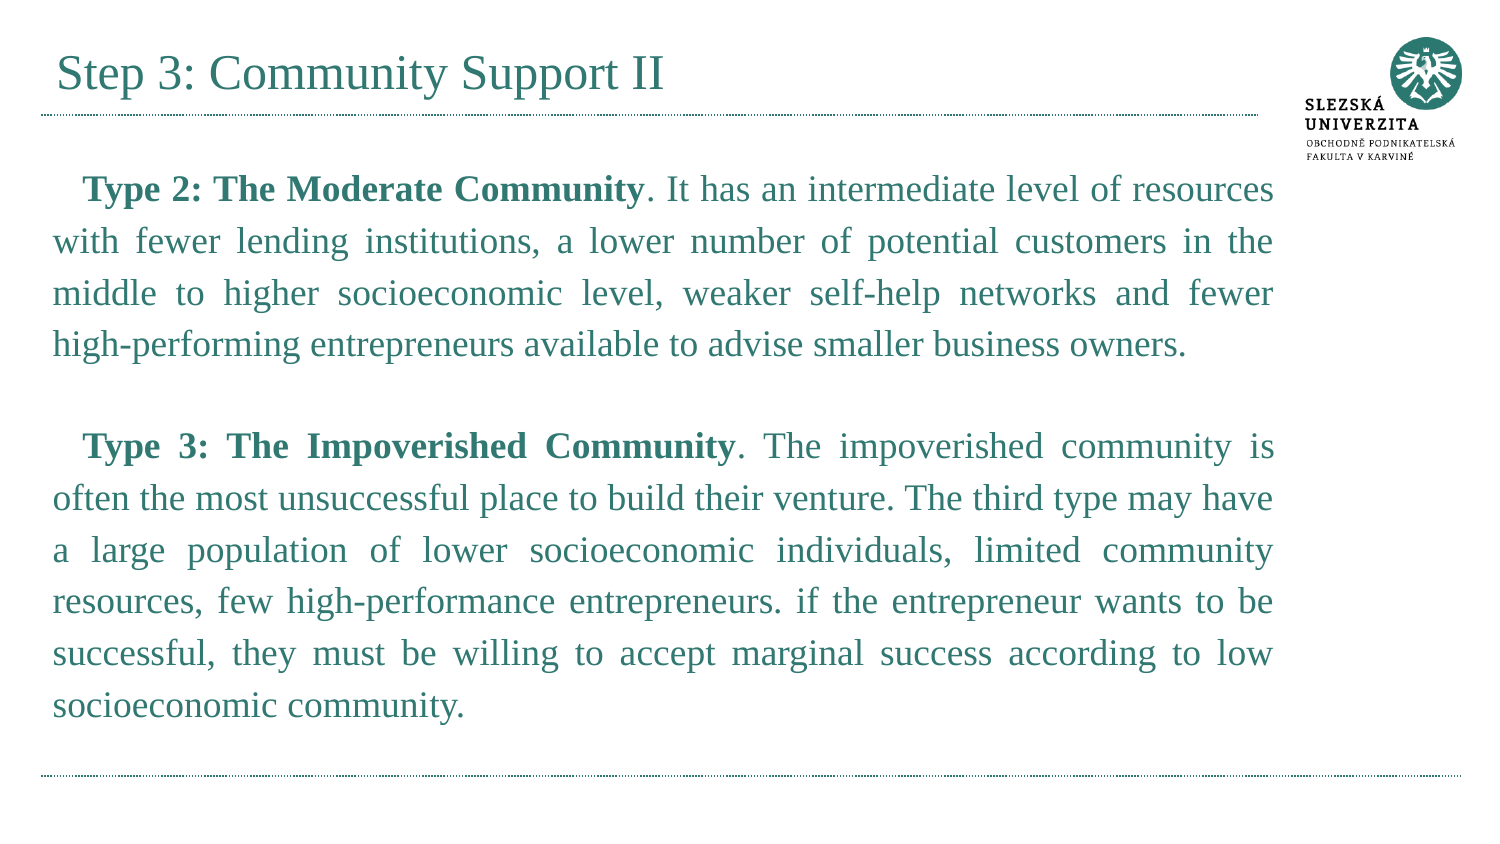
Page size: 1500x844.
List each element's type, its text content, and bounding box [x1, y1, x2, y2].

title Step 3: Community Support II [41, 32, 786, 116]
text_box Type 2: The Moderate Community. It has an intermediate level of resources with fewer lending institutions, a lower number of potential customers in the middle to higher socioeconomic level, weaker self-help networks and fewer high-performing entrepreneurs available to advise smaller business owners. Type 3: The Impoverished Community. The impoverished community is often the most unsuccessful place to build their venture. The third type may have a large population of lower socioeconomic individuals, limited community resources, few high-performance entrepreneurs. if the entrepreneur wants to be successful, they must be willing to accept marginal success according to low socioeconomic community. [37, 150, 1291, 733]
picture [1305, 37, 1462, 160]
